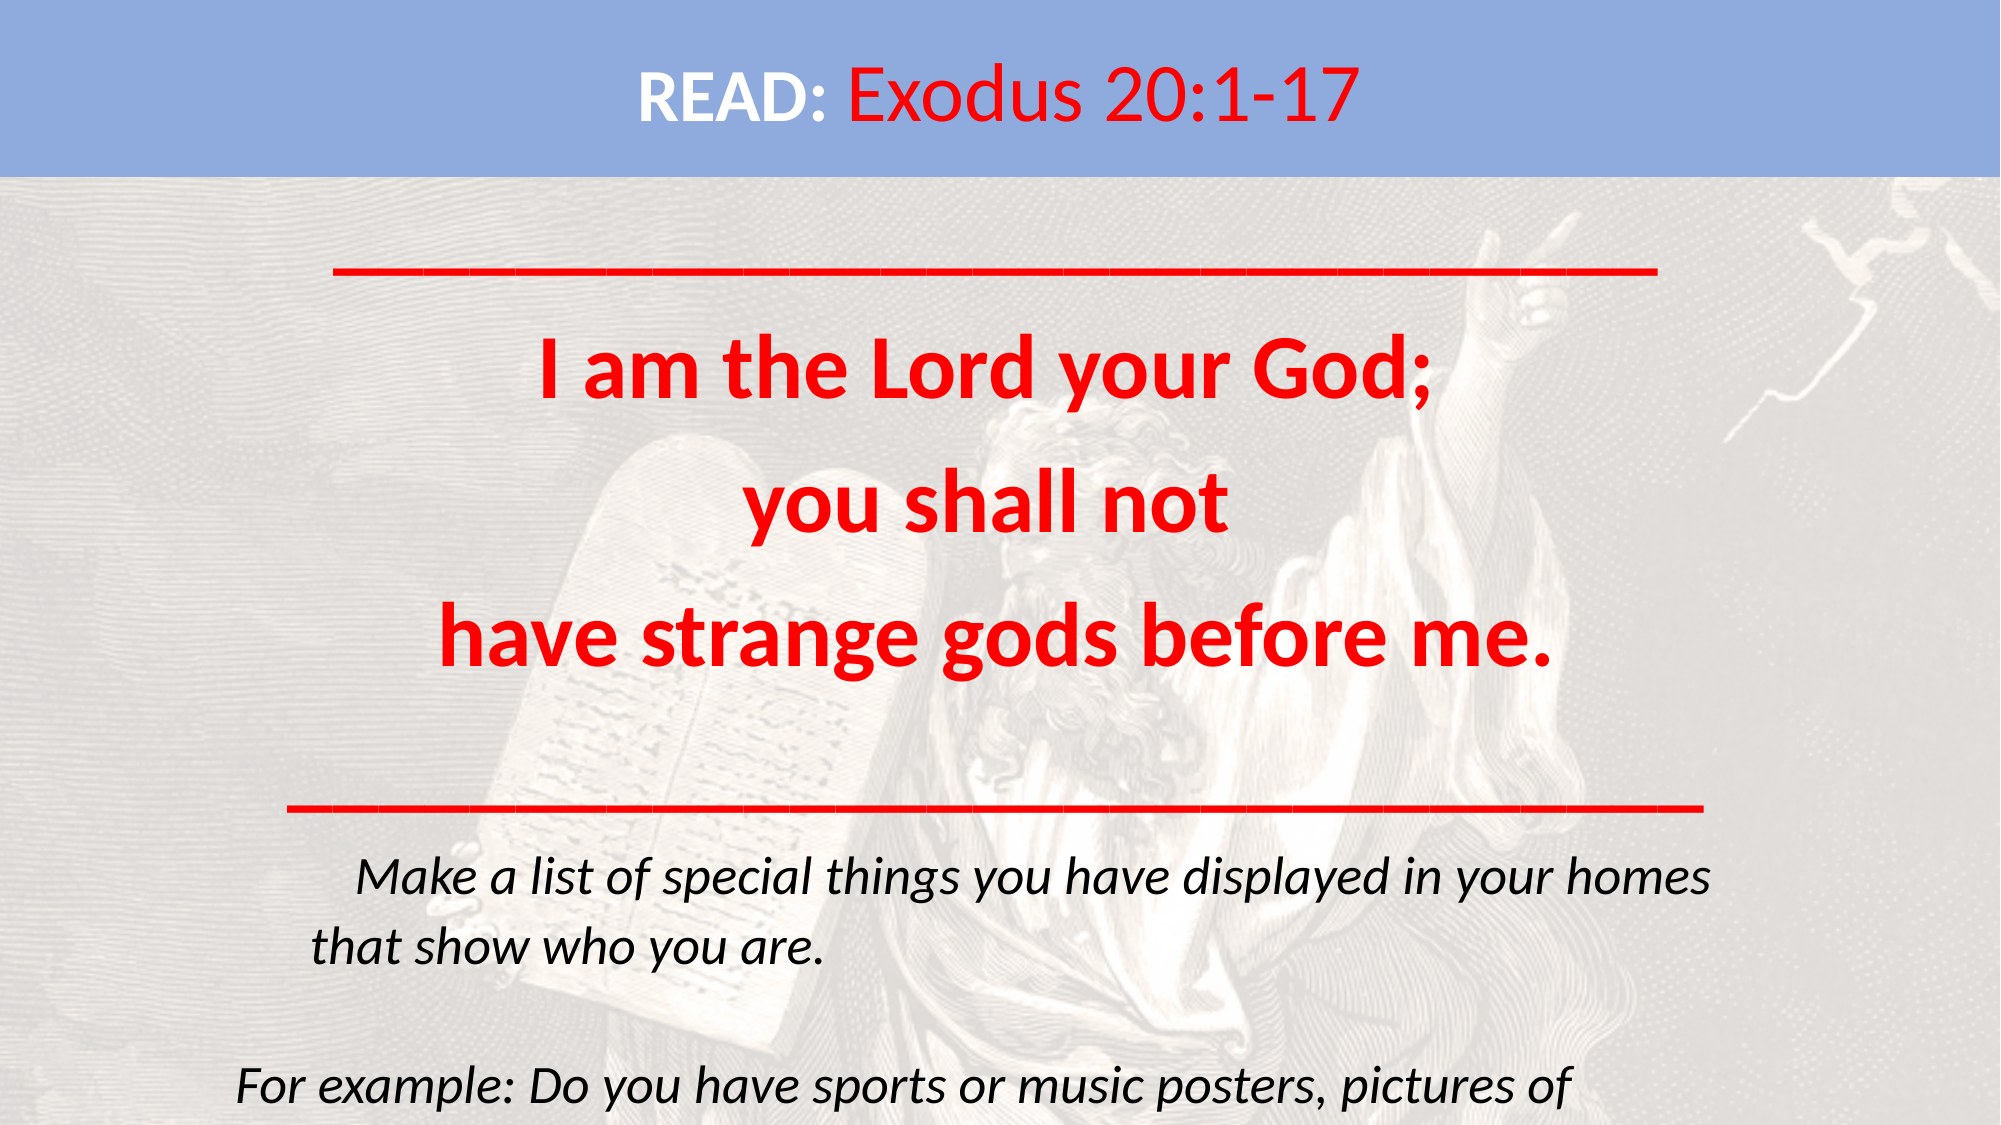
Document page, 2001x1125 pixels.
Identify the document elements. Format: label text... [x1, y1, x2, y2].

text_box [0, 0, 2000, 156]
text_box READ: Exodus 20:1-17 [622, 30, 1378, 146]
picture [0, 156, 2000, 1125]
